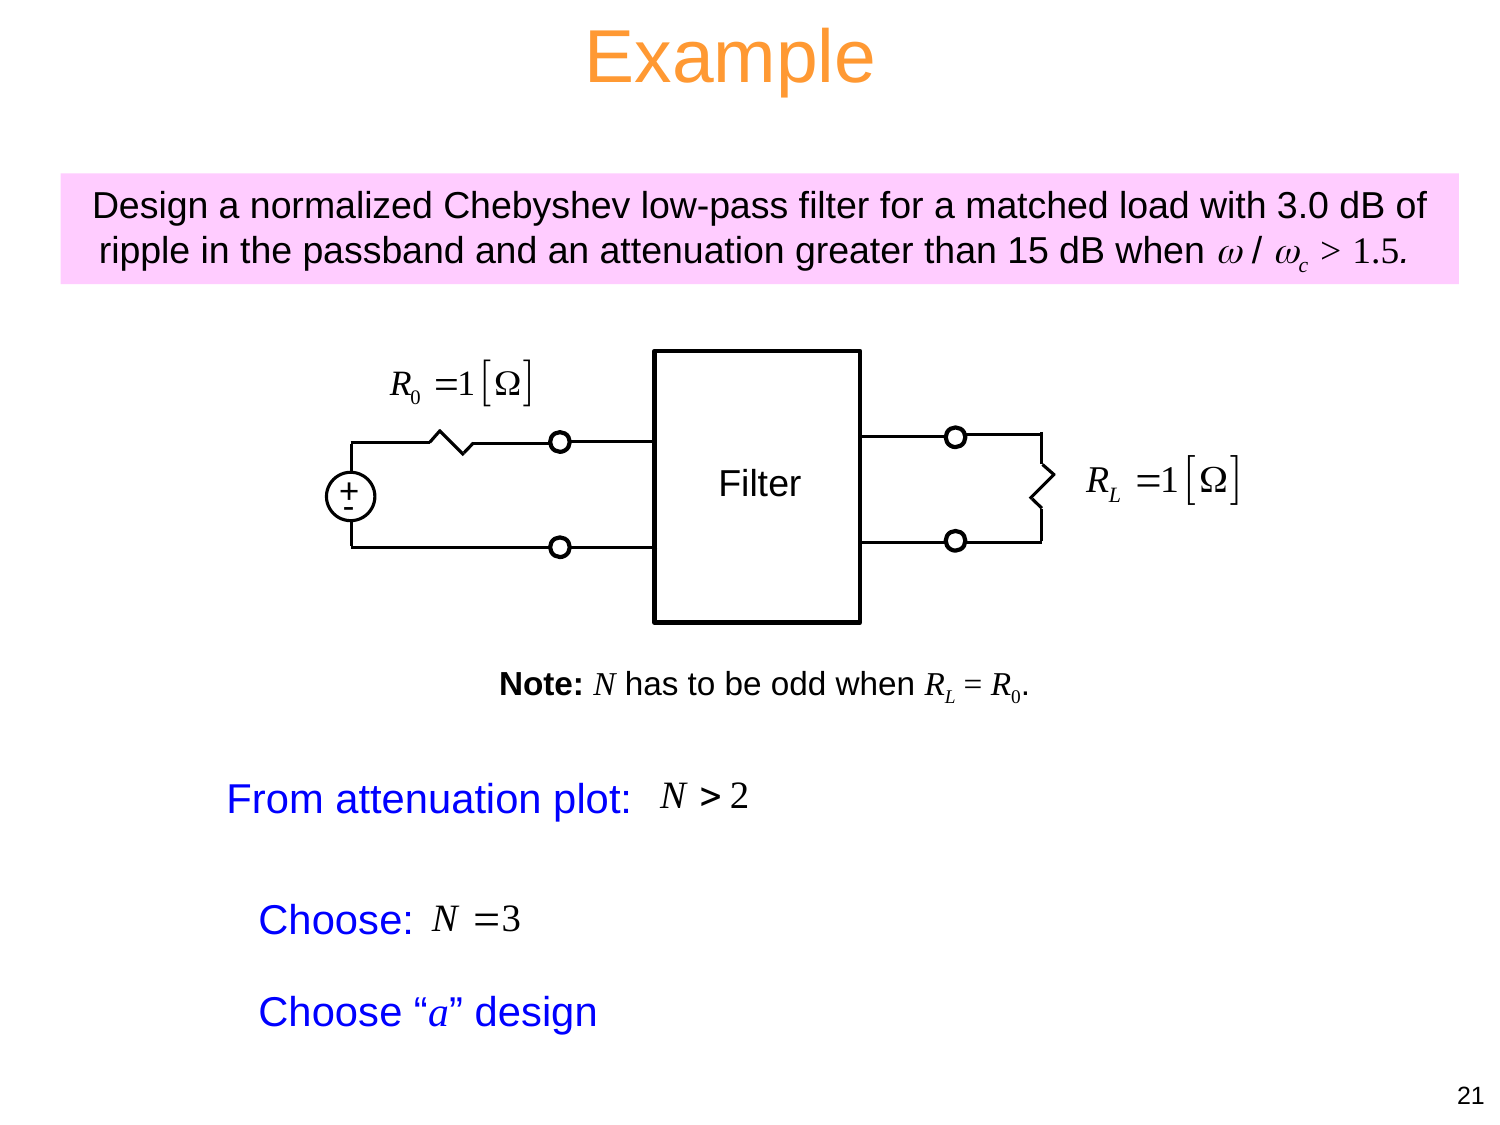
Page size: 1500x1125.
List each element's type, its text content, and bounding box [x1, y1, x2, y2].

slide_number 21 [1149, 1065, 1500, 1125]
text_box Design a normalized Chebyshev low-pass filter for a matched load with 3.0 dB of ripple in the passband and an attenuation greater than 15 dB when  / c > 1.5. [60, 173, 1459, 285]
text_box From attenuation plot: [211, 764, 648, 830]
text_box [424, 895, 525, 942]
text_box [324, 350, 1247, 623]
text_box Example [569, 0, 892, 105]
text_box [652, 773, 757, 819]
text_box Note: N has to be odd when RL = R0. [484, 654, 1045, 715]
text_box Choose: [243, 885, 430, 950]
text_box Choose “a” design [243, 977, 613, 1042]
